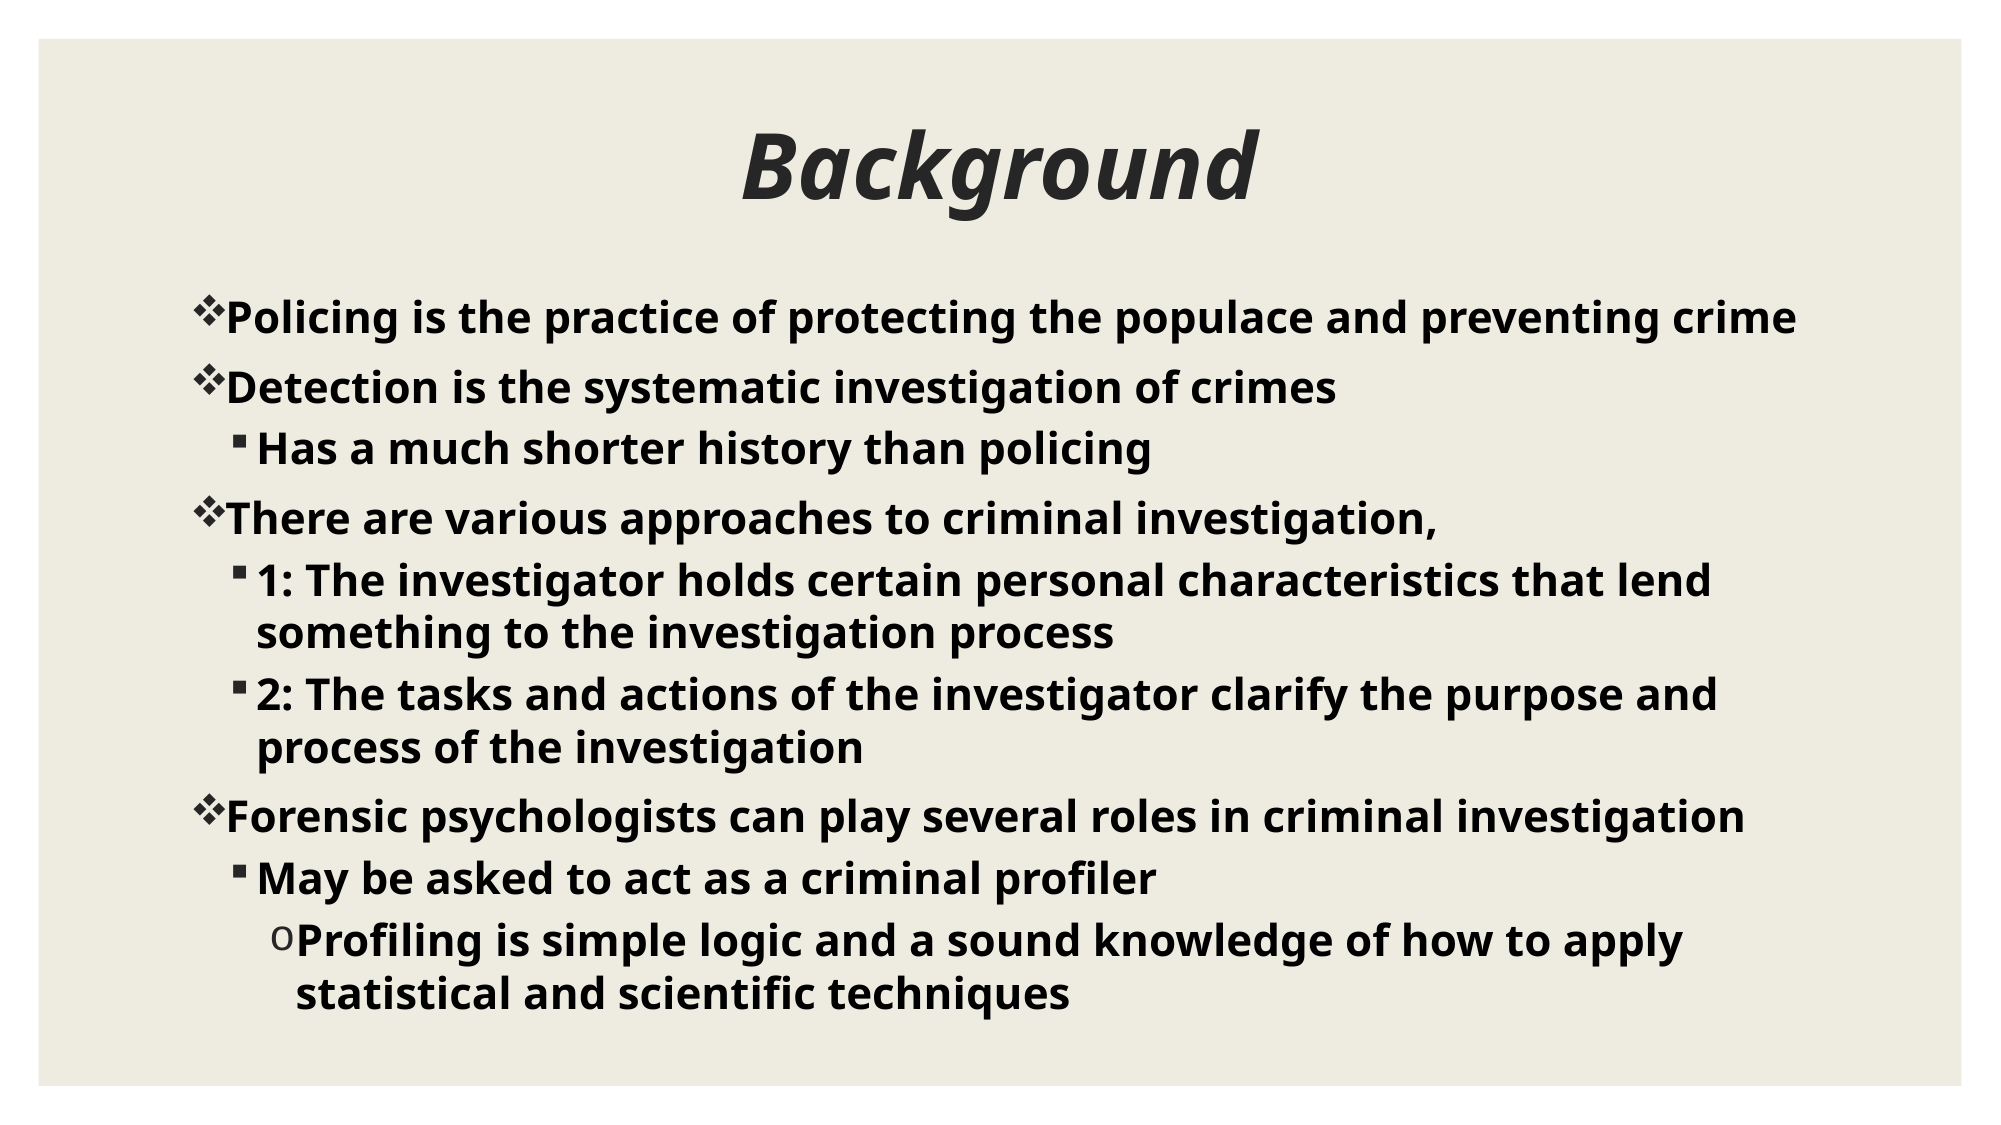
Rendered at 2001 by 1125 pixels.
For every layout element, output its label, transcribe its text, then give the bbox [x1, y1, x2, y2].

list Policing is the practice of protecting the populace and preventing crime Detection is the systematic investigation of crimes Has a much shorter history than policing There are various approaches to criminal investigation, 1: The investigator holds certain personal characteristics that lend something to the investigation process 2: The tasks and actions of the investigator clarify the purpose and process of the investigation Forensic psychologists can play several roles in criminal investigation May be asked to act as a criminal profiler Profiling is simple logic and a sound knowledge of how to apply statistical and scientific techniques [174, 282, 1825, 1033]
title Background [174, 57, 1825, 282]
